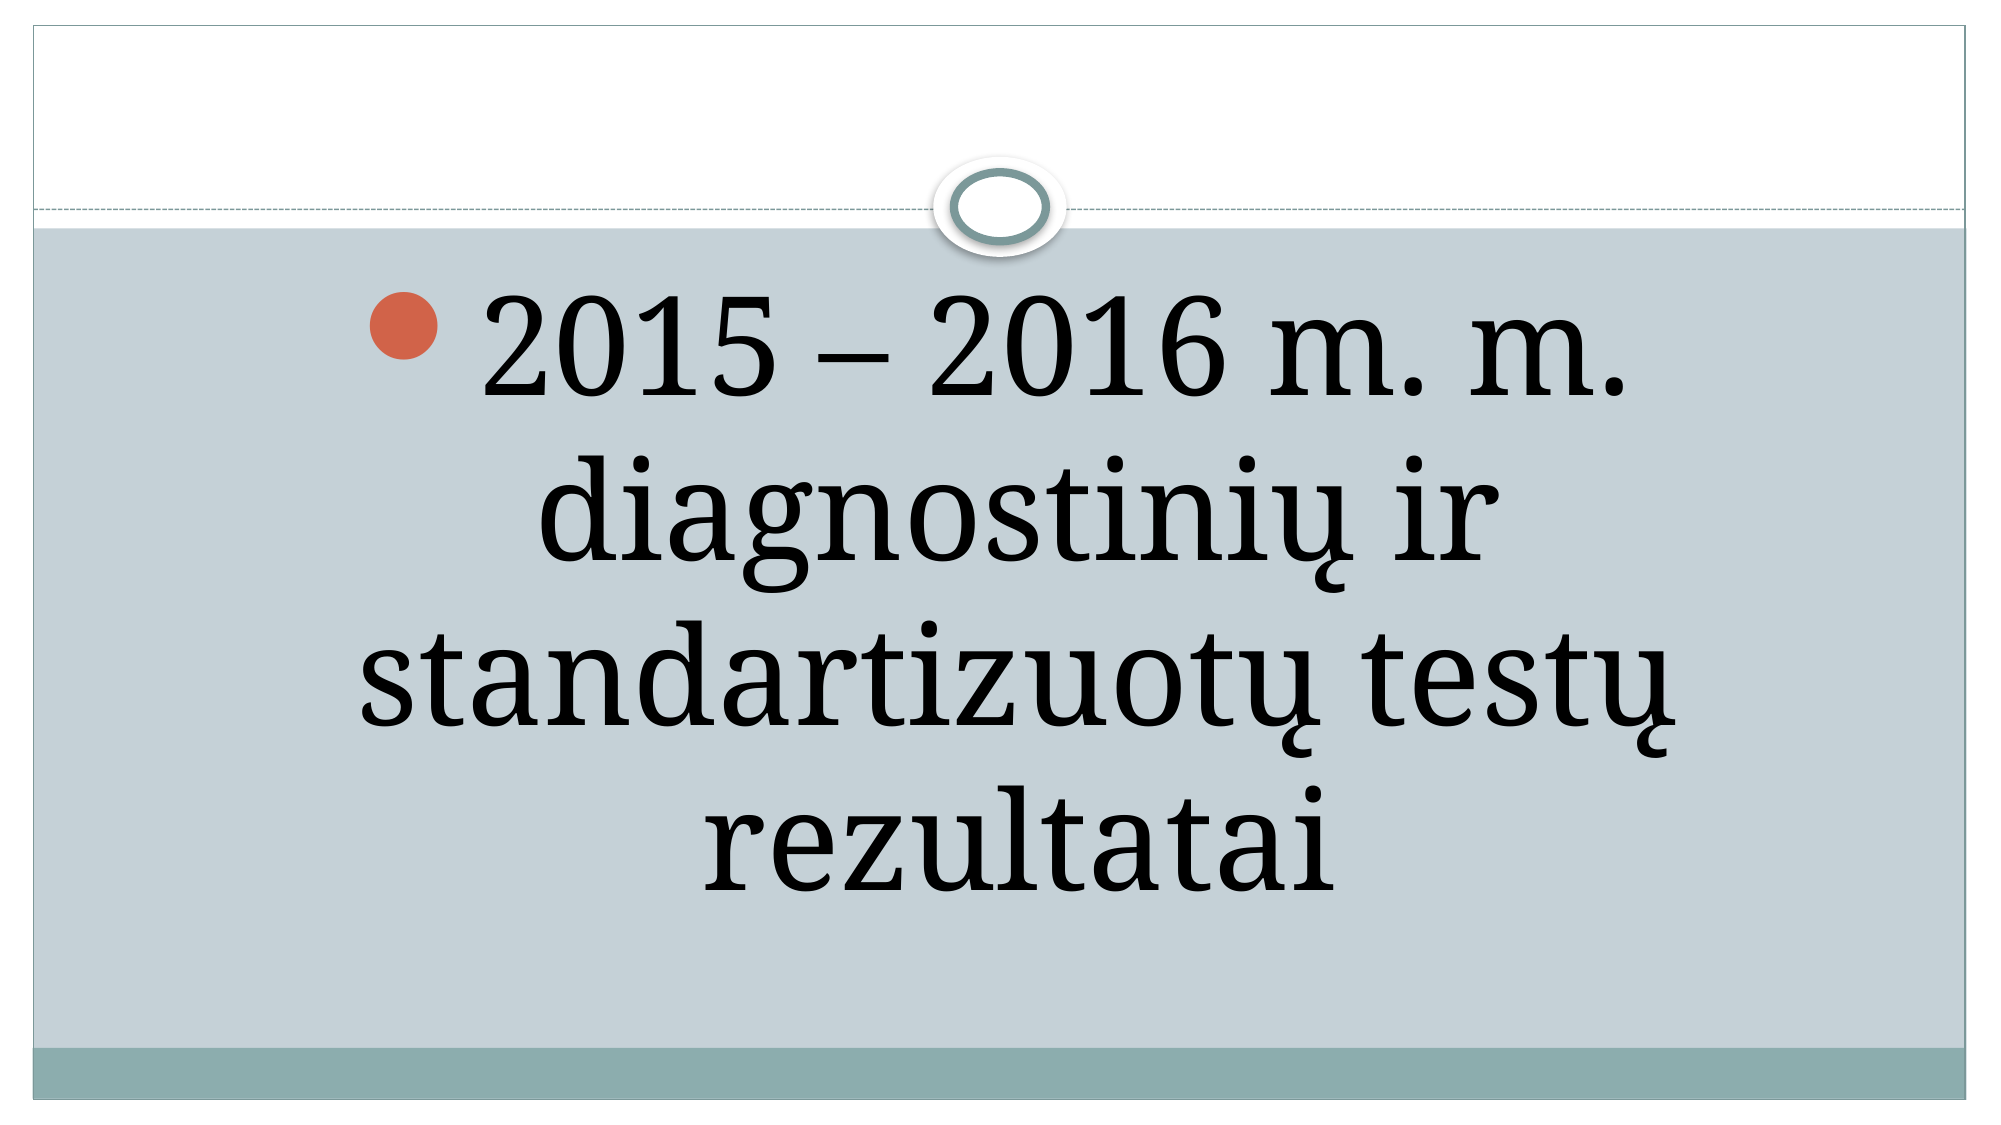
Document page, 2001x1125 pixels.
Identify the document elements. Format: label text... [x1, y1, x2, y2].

list 2015 – 2016 m. m. diagnostinių ir standartizuotų testų rezultatai [66, 250, 1926, 1001]
